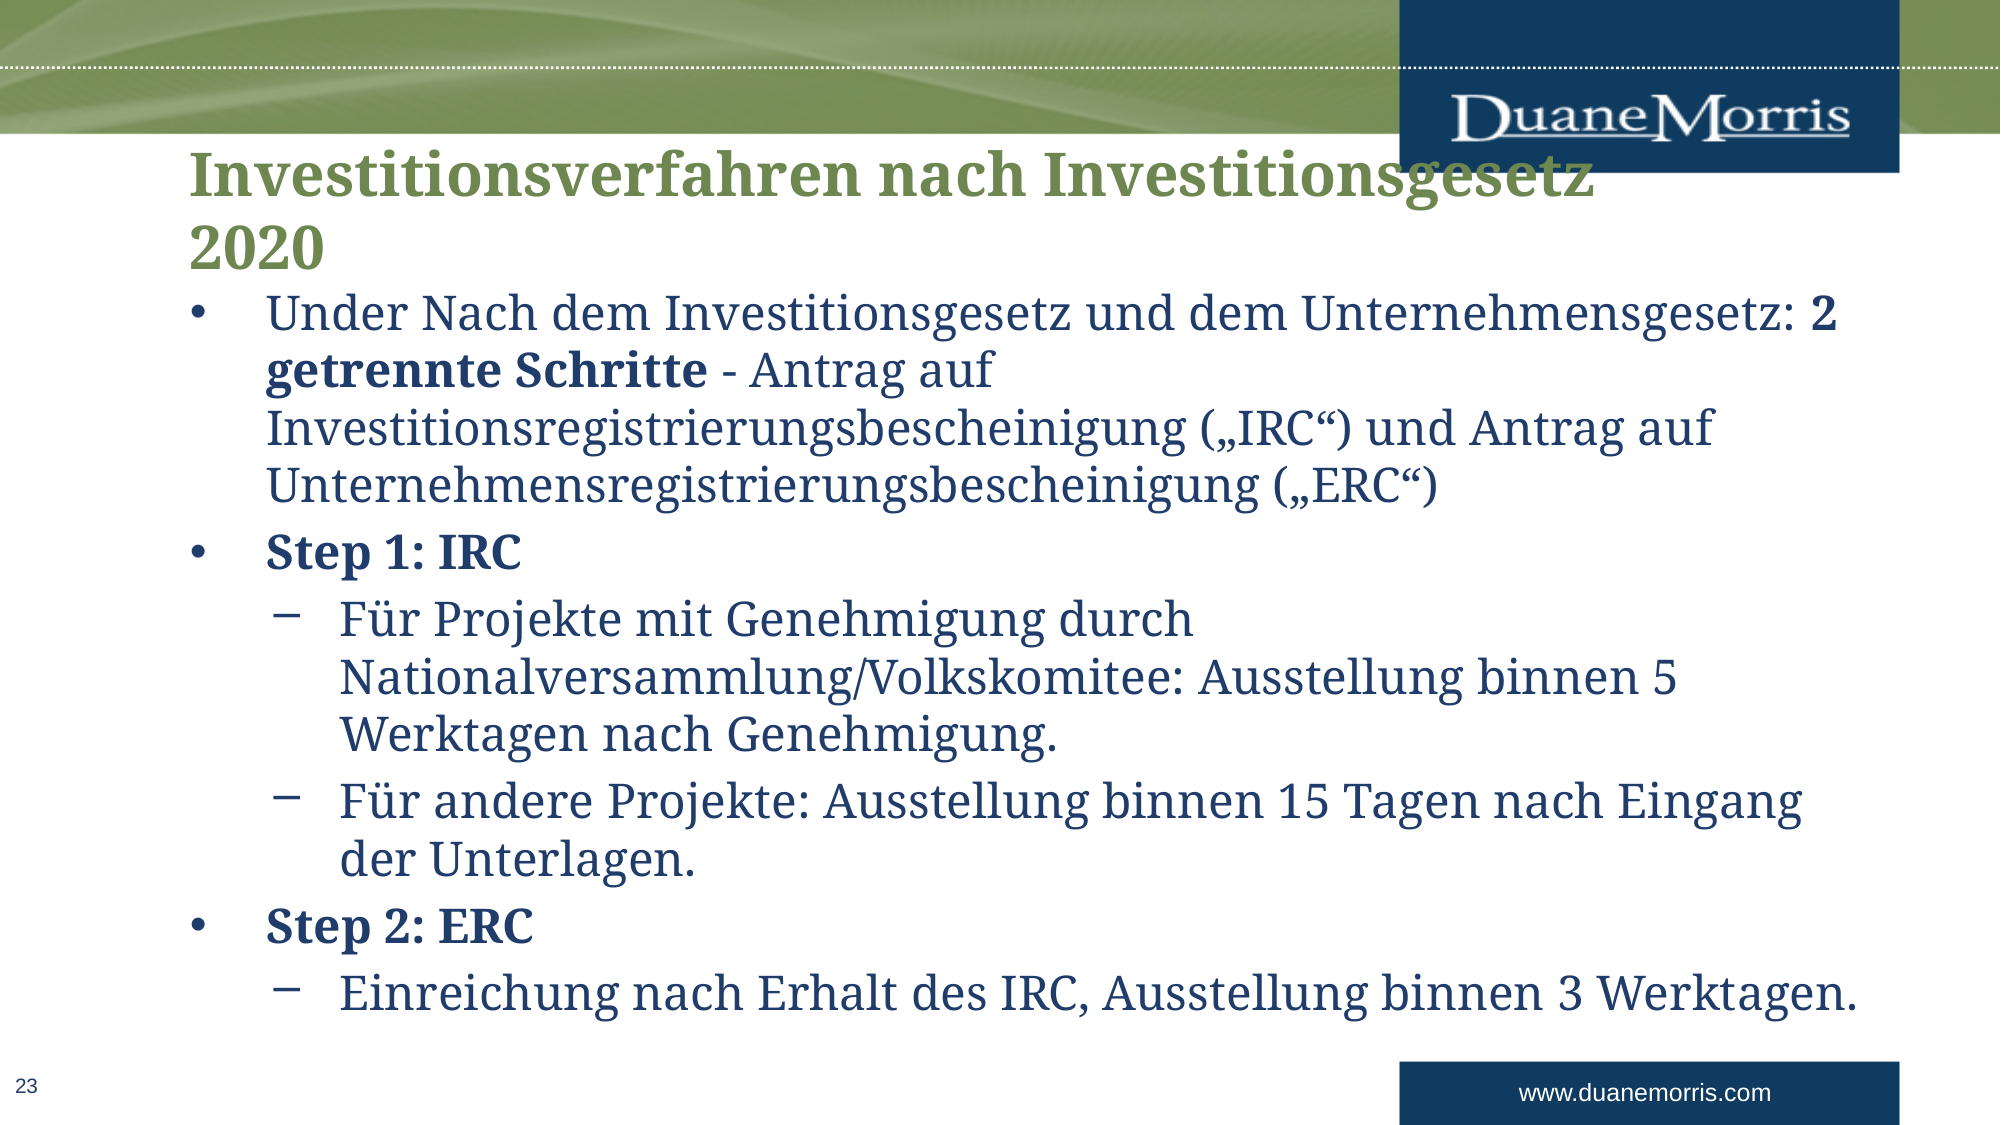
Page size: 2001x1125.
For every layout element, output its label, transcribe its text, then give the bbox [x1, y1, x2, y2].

picture [0, 0, 2000, 1125]
list Under Nach dem Investitionsgesetz und dem Unternehmensgesetz: 2 getrennte Schritte - Antrag auf Investitionsregistrierungsbescheinigung („IRC“) und Antrag auf Unternehmensregistrierungsbescheinigung („ERC“) Step 1: IRC Für Projekte mit Genehmigung durch Nationalversammlung/Volkskomitee: Ausstellung binnen 5 Werktagen nach Genehmigung. Für andere Projekte: Ausstellung binnen 15 Tagen nach Eingang der Unterlagen. Step 2: ERC Einreichung nach Erhalt des IRC, Ausstellung binnen 3 Werktagen. [174, 274, 1901, 1076]
title Investitionsverfahren nach Investitionsgesetz 2020 [174, 137, 1751, 274]
slide_number 23 [0, 1065, 467, 1125]
